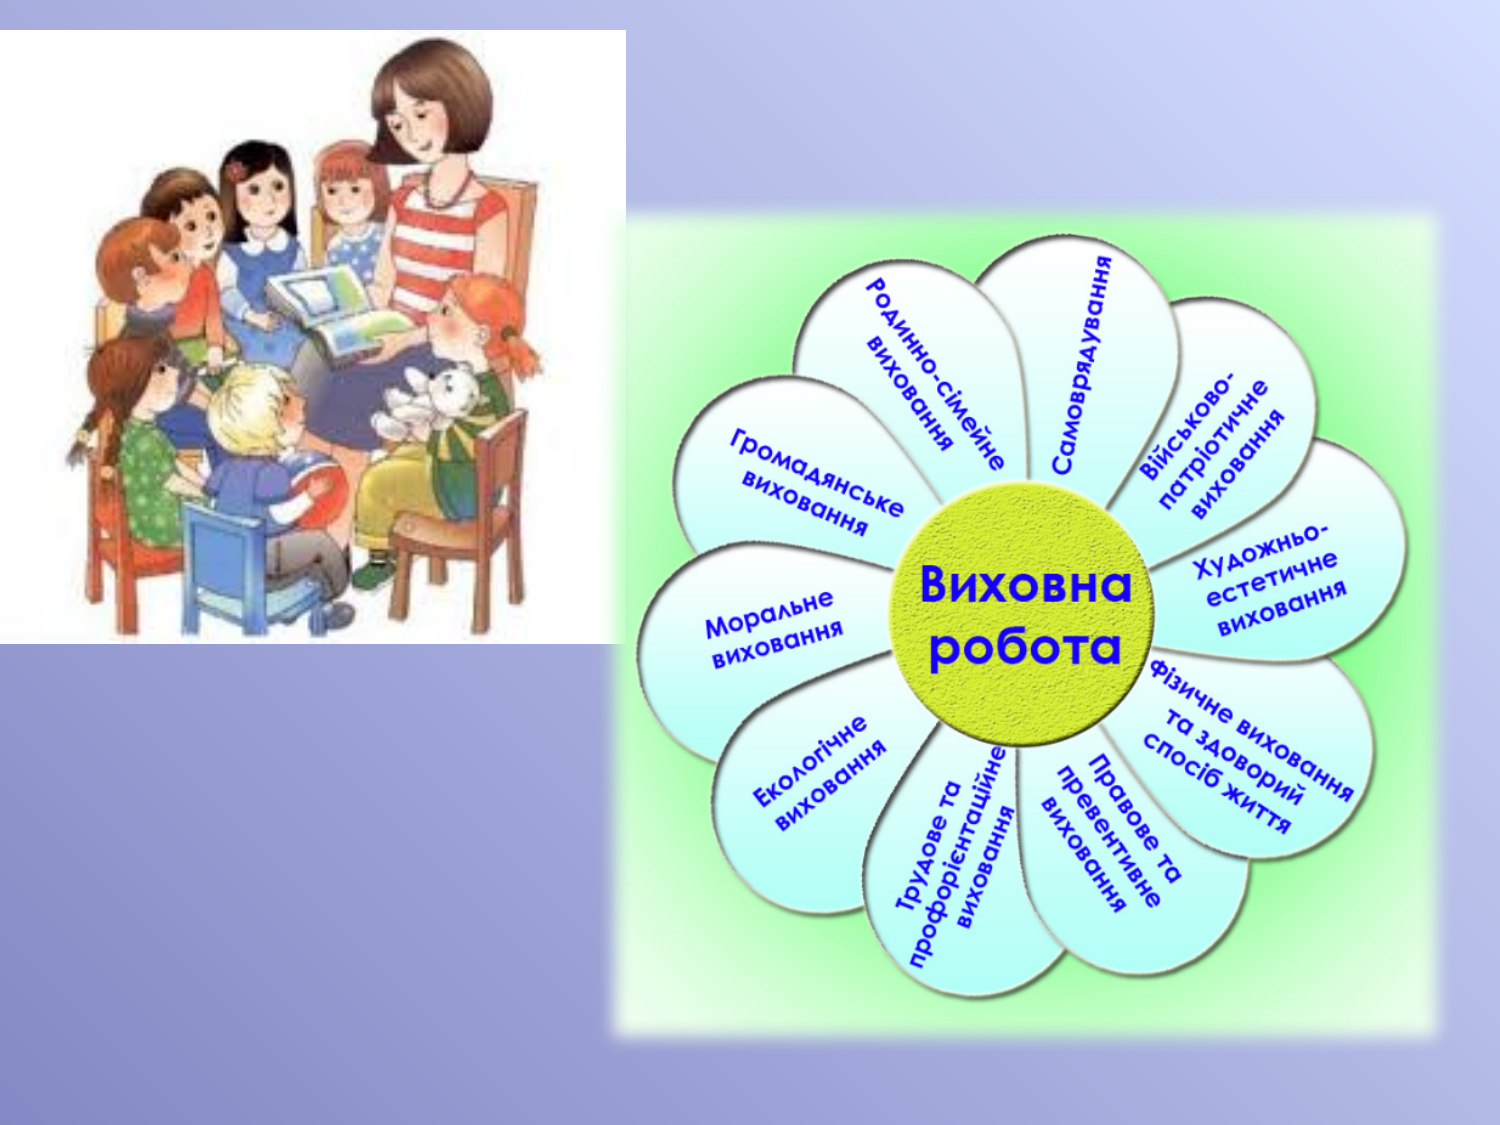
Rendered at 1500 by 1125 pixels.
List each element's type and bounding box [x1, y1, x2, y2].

list [0, 30, 627, 644]
picture [596, 195, 1455, 1055]
